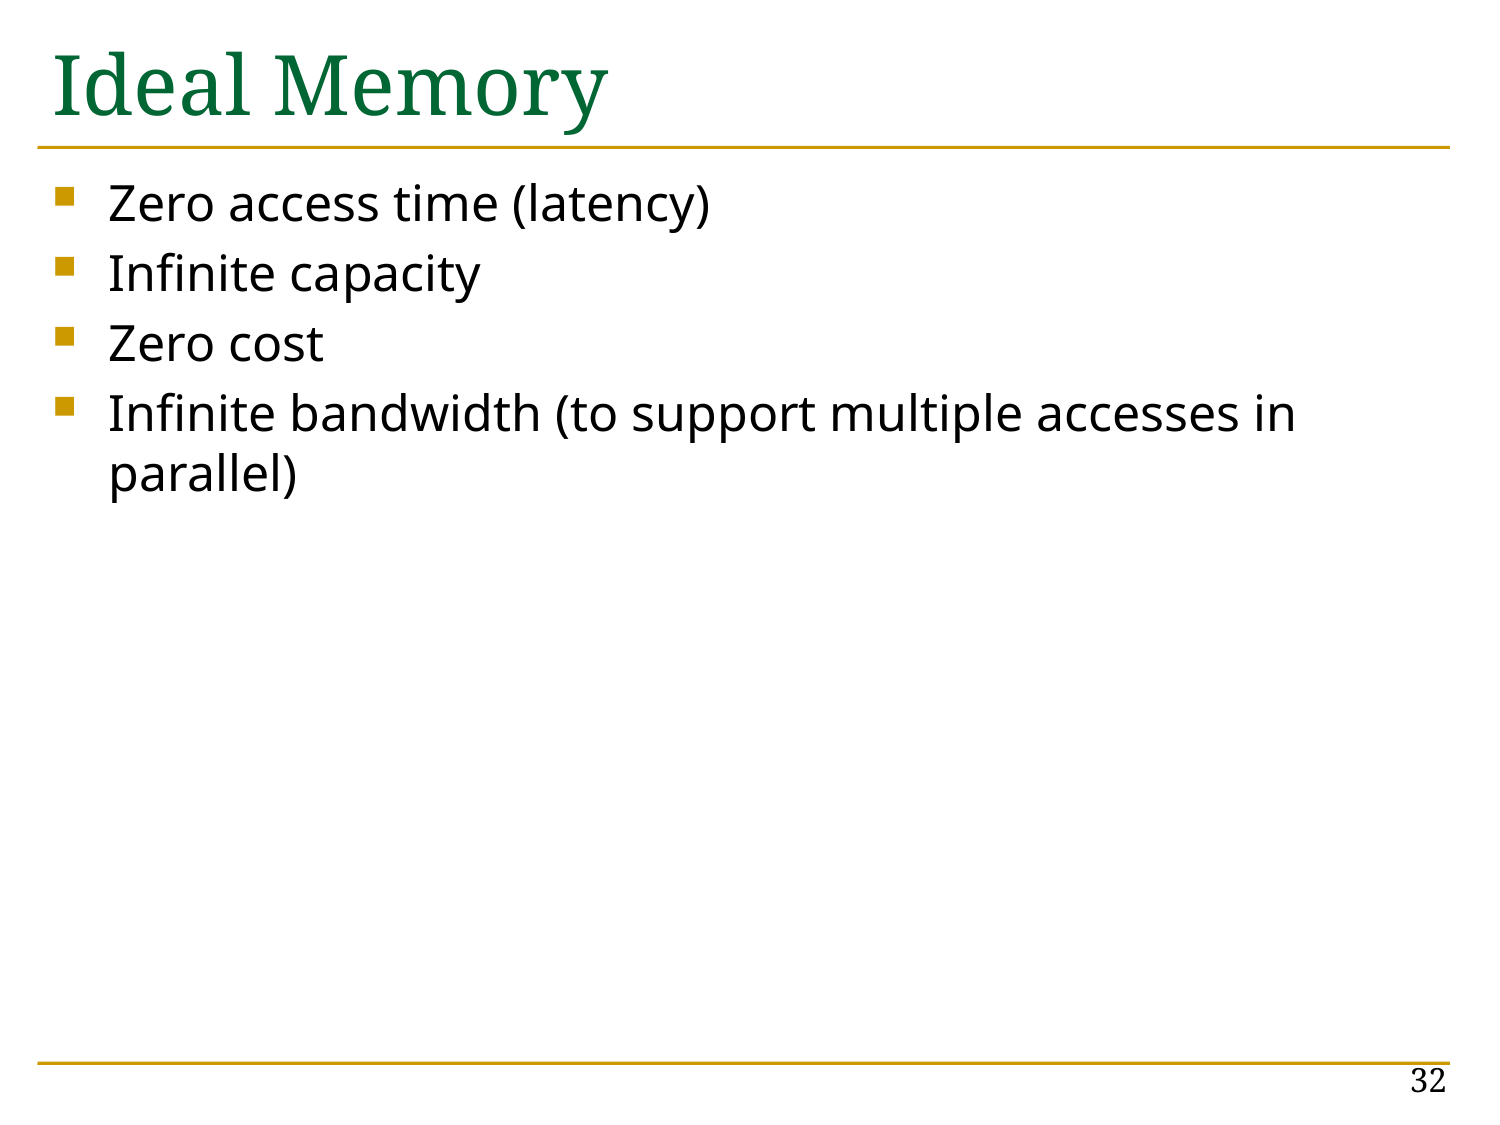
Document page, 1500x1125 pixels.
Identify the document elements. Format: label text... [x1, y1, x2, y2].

slide_number 32 [1111, 1036, 1462, 1112]
title Ideal Memory [37, 24, 1450, 163]
list Zero access time (latency) Infinite capacity Zero cost Infinite bandwidth (to support multiple accesses in parallel) [37, 163, 1450, 1016]
